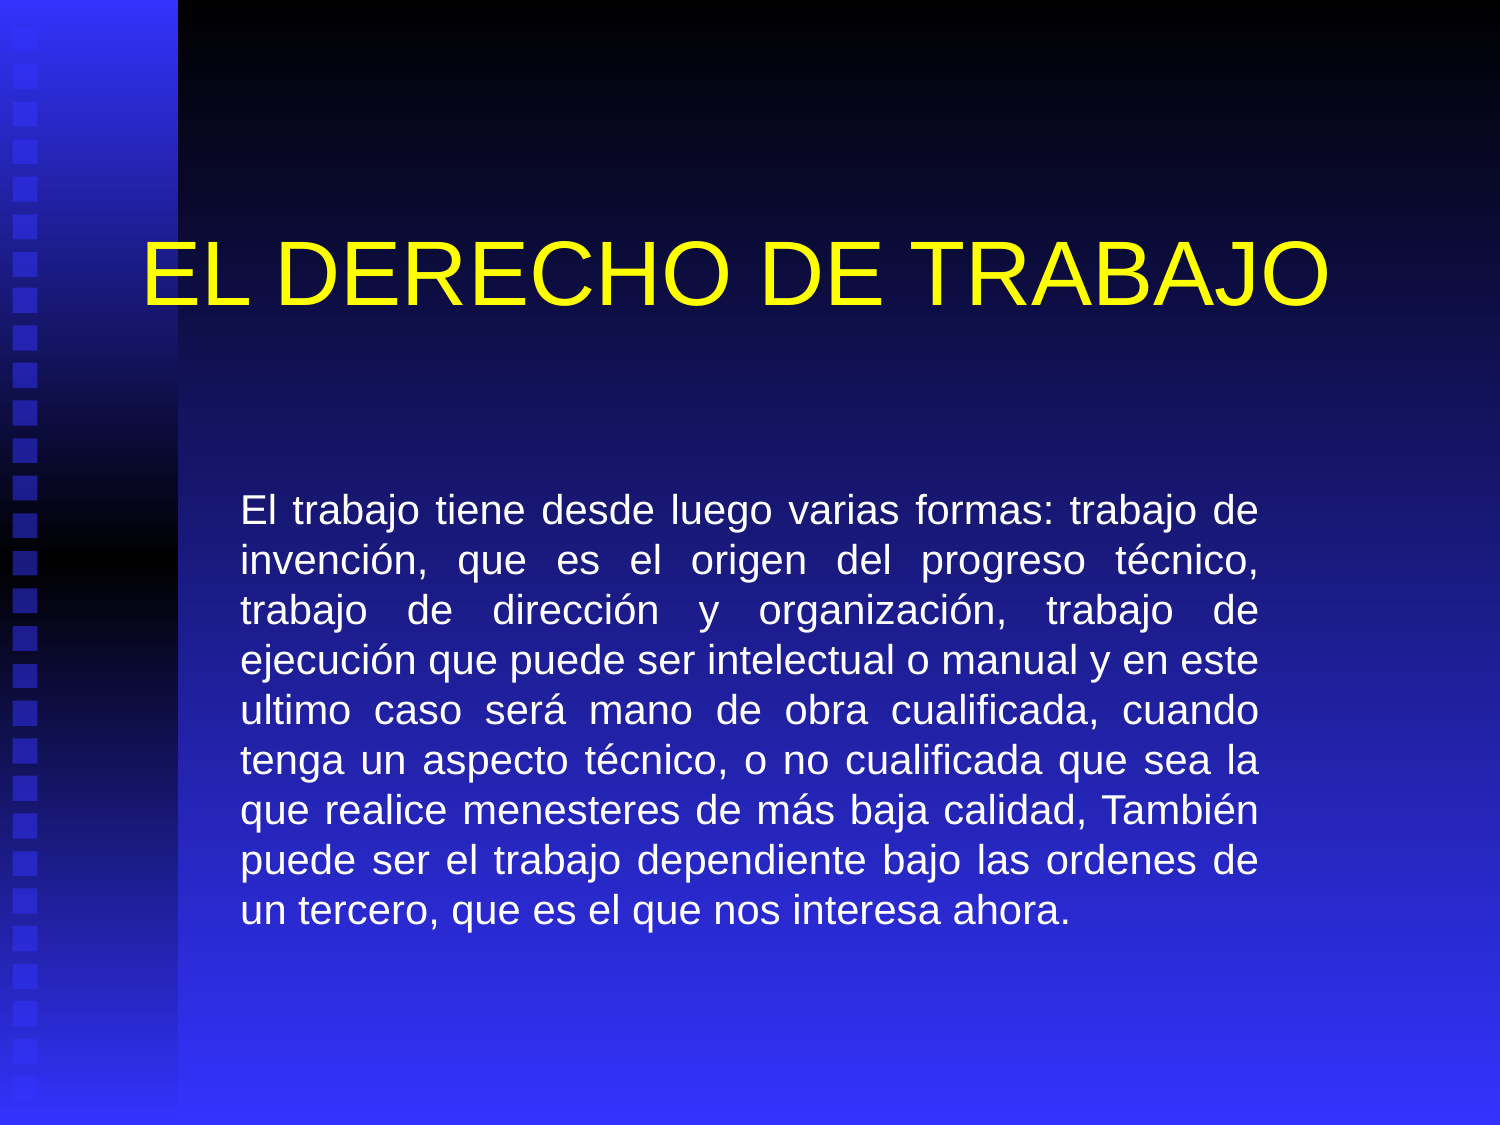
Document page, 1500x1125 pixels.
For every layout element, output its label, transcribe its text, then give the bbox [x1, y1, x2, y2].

subtitle El trabajo tiene desde luego varias formas: trabajo de invención, que es el origen del progreso técnico, trabajo de dirección y organización, trabajo de ejecución que puede ser intelectual o manual y en este ultimo caso será mano de obra cualificada, cuando tenga un aspecto técnico, o no cualificada que sea la que realice menesteres de más baja calidad, También puede ser el trabajo dependiente bajo las ordenes de un tercero, que es el que nos interesa ahora. [224, 474, 1276, 763]
title EL DERECHO DE TRABAJO [112, 174, 1388, 363]
